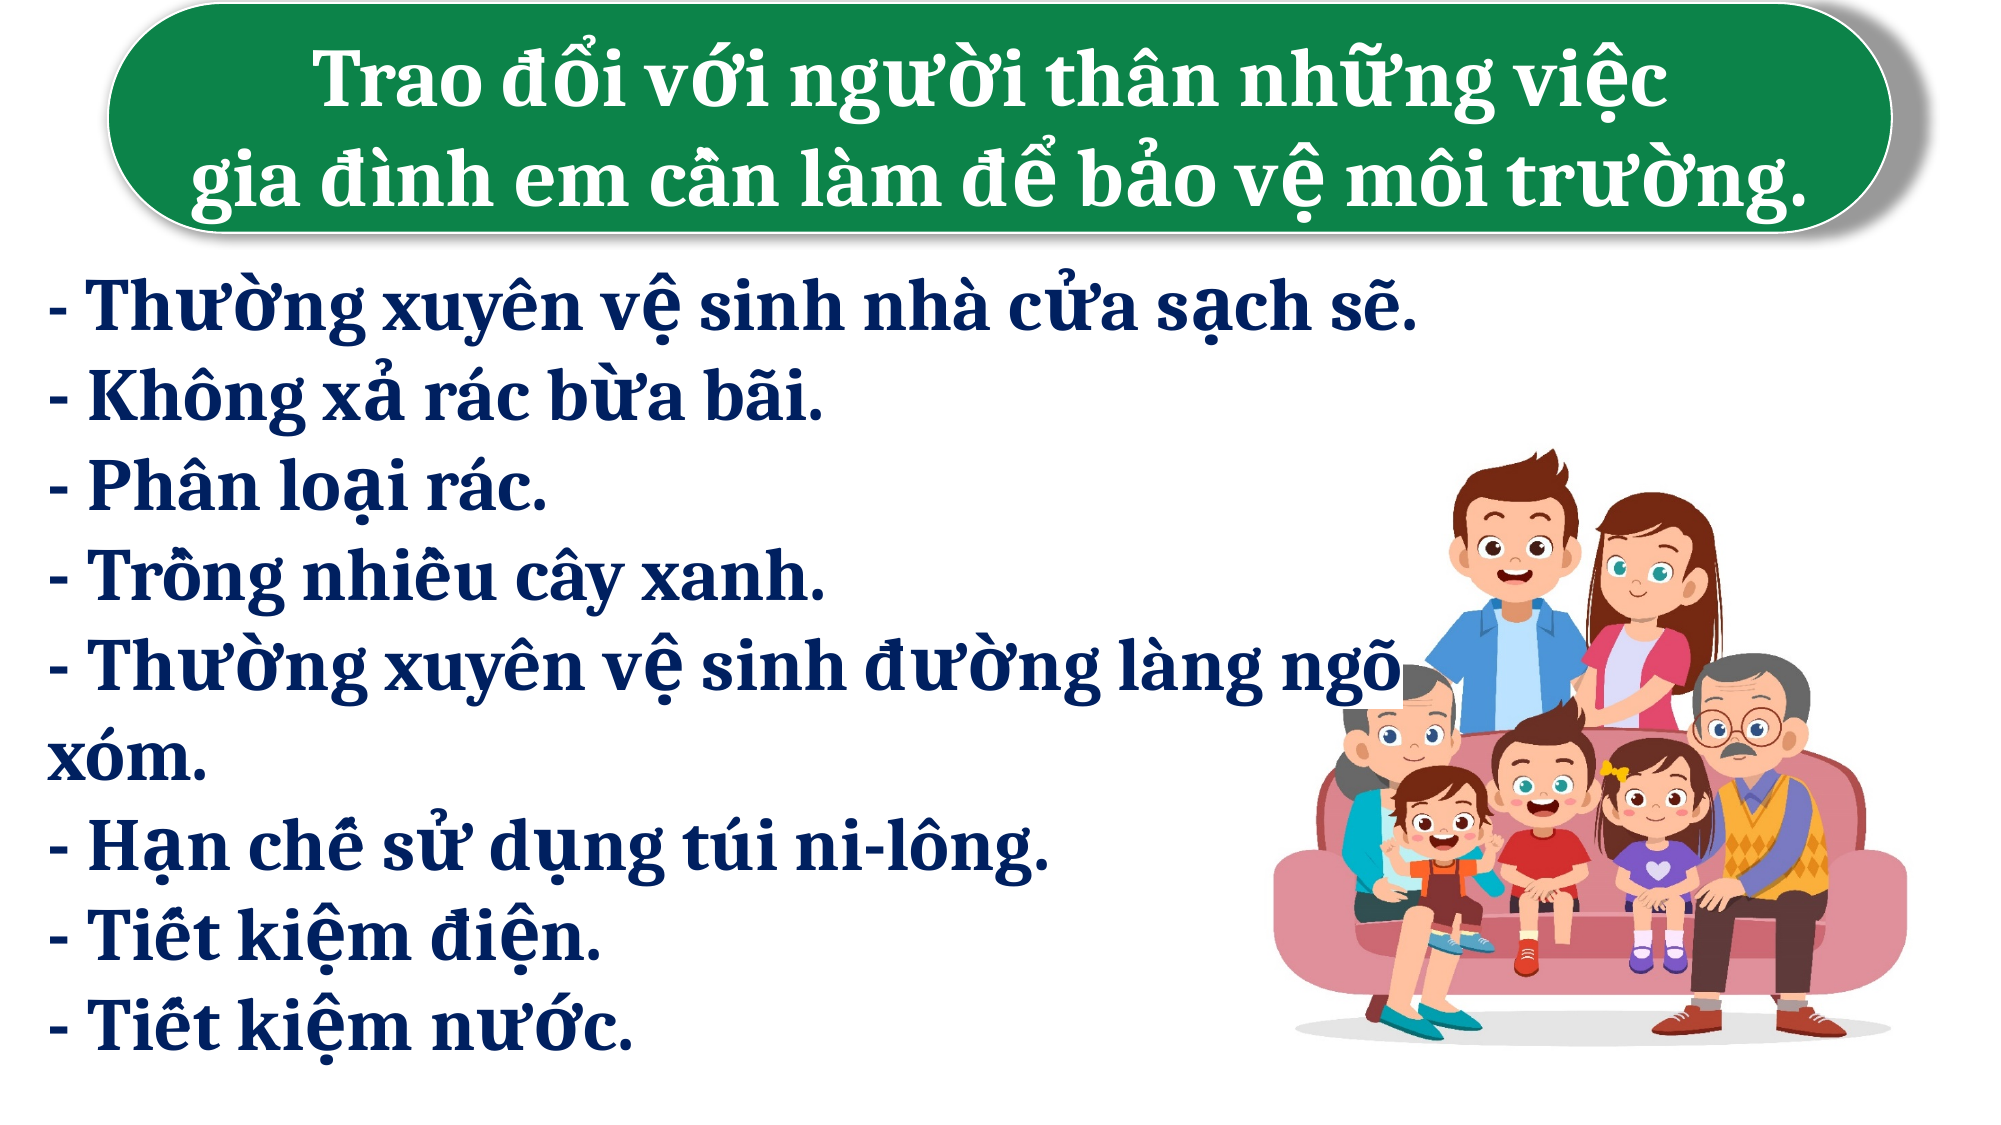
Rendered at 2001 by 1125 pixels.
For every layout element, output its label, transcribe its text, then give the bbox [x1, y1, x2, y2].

picture [1234, 392, 1948, 1106]
text_box - Thường xuyên vệ sinh nhà cửa sạch sẽ. - Không xả rác bừa bãi. - Phân loại rác. - Trồng nhiều cây xanh. - Thường xuyên vệ sinh đường làng ngõ xóm. - Hạn chế sử dụng túi ni-lông. - Tiết kiệm điện. - Tiết kiệm nước. [33, 248, 1442, 1073]
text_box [107, 2, 1892, 233]
